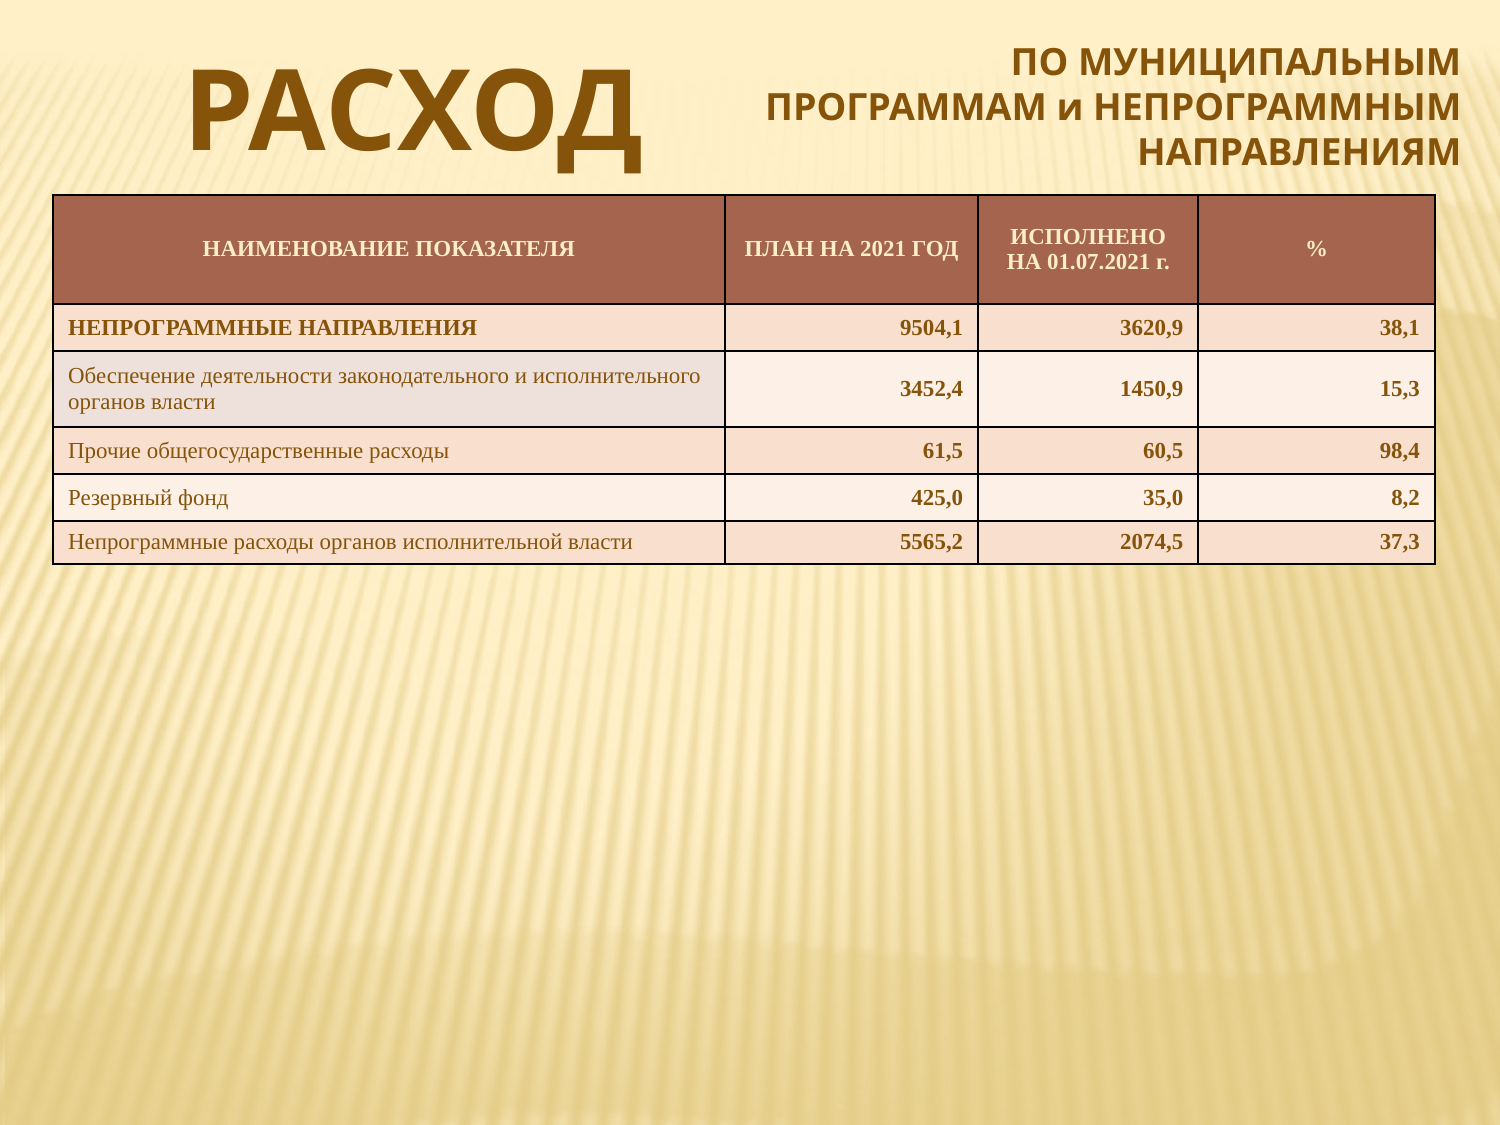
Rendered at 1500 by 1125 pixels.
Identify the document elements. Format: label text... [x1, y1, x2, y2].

table_cell 1450,9 [979, 352, 1197, 426]
table_header НАИМЕНОВАНИЕ ПОКАЗАТЕЛЯ [54, 196, 724, 303]
table_header ИСПОЛНЕНО НА 01.07.2021 г. [979, 196, 1197, 303]
table_cell 425,0 [726, 475, 977, 520]
text_box РАСХОДЫ [147, 30, 680, 194]
table_cell 3620,9 [979, 305, 1197, 350]
table_cell НЕПРОГРАММНЫЕ НАПРАВЛЕНИЯ [54, 305, 724, 350]
table_cell 60,5 [979, 428, 1197, 473]
table_header ПЛАН НА 2021 ГОД [726, 196, 977, 303]
table_cell Непрограммные расходы органов исполнительной власти [54, 522, 724, 563]
table_cell Резервный фонд [54, 475, 724, 520]
table_cell 38,1 [1199, 305, 1434, 350]
table_cell 61,5 [726, 428, 977, 473]
table_cell 8,2 [1199, 475, 1434, 520]
table_cell 35,0 [979, 475, 1197, 520]
table_cell 9504,1 [726, 305, 977, 350]
table_cell 15,3 [1199, 352, 1434, 426]
table_cell 3452,4 [726, 352, 977, 426]
table_cell 2074,5 [979, 522, 1197, 563]
table_cell Обеспечение деятельности законодательного и исполнительного органов власти [54, 352, 724, 426]
table_cell Прочие общегосударственные расходы [54, 428, 724, 473]
table_cell 5565,2 [726, 522, 977, 563]
table_cell 37,3 [1199, 522, 1434, 563]
text_box ПО МУНИЦИПАЛЬНЫМ ПРОГРАММАМ и НЕПРОГРАММНЫМ НАПРАВЛЕНИЯМ [726, 30, 1477, 181]
table_header % [1199, 196, 1434, 303]
table_cell 98,4 [1199, 428, 1434, 473]
